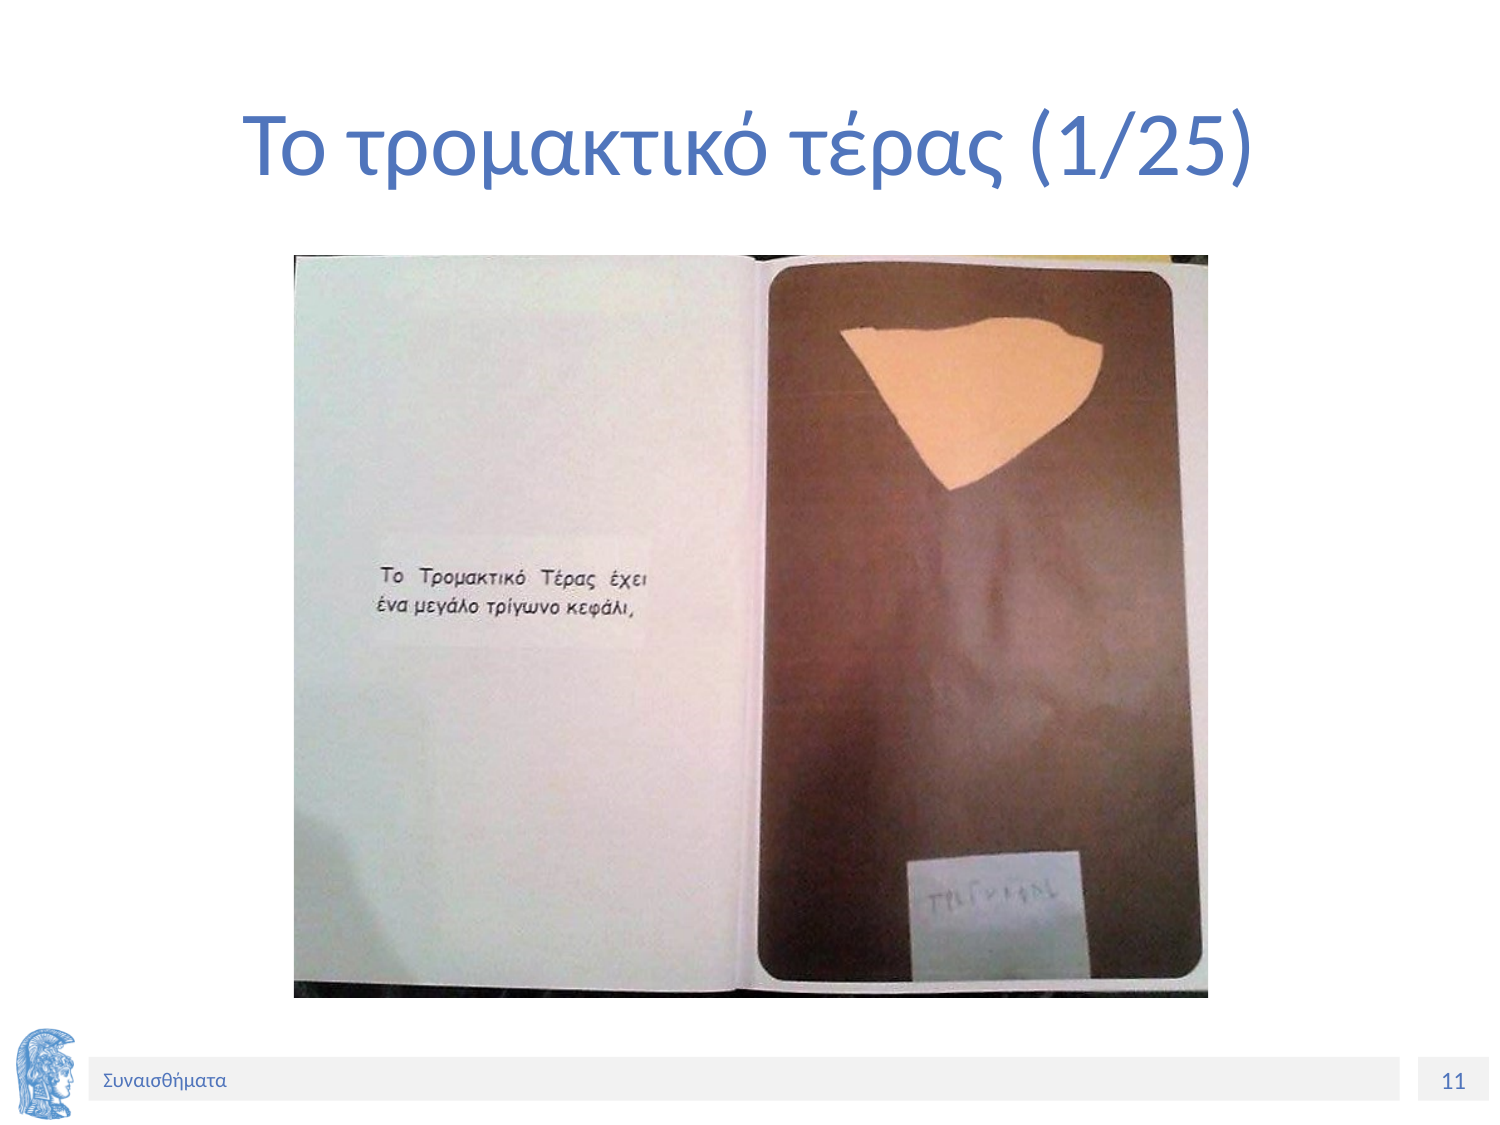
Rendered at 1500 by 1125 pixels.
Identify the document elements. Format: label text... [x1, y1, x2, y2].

title Το τρομακτικό τέρας (1/25) [75, 45, 1425, 233]
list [293, 255, 1209, 999]
picture [9, 1025, 81, 1120]
